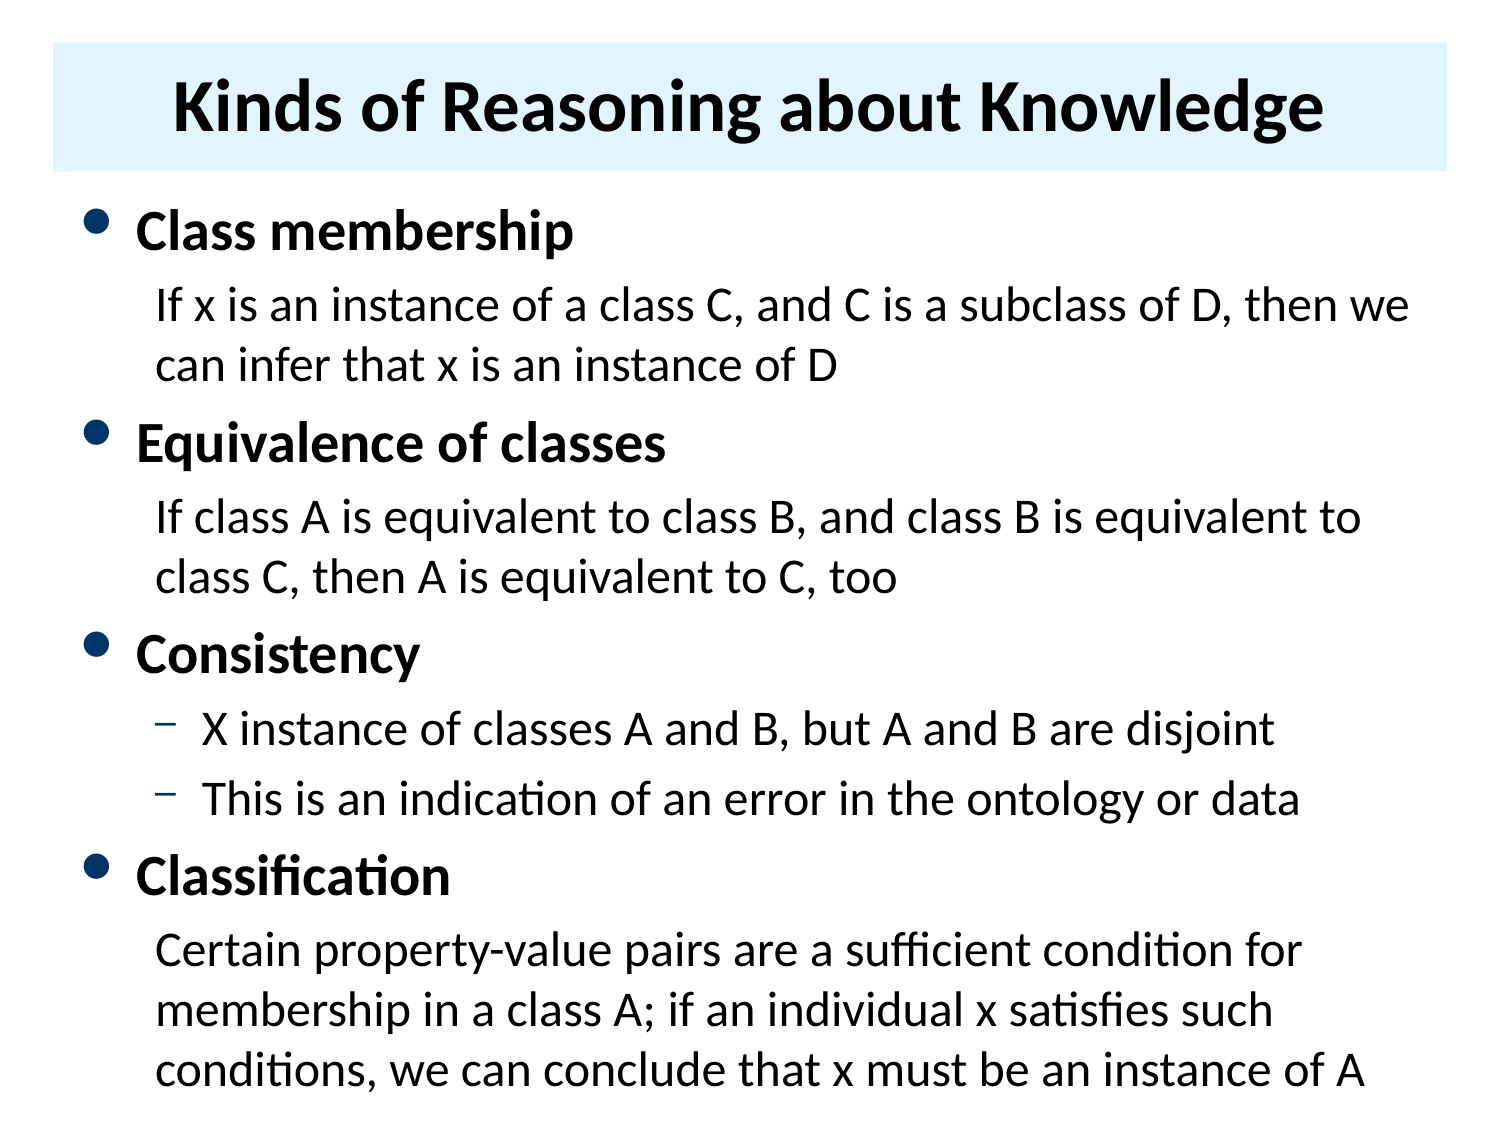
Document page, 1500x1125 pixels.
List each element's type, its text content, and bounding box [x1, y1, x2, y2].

list Class membership If x is an instance of a class C, and C is a subclass of D, then we can infer that x is an instance of D Equivalence of classes If class A is equivalent to class B, and class B is equivalent to class C, then A is equivalent to C, too Consistency X instance of classes A and B, but A and B are disjoint This is an indication of an error in the ontology or data Classification Certain property-value pairs are a sufficient condition for membership in a class A; if an individual x satisfies such conditions, we can conclude that x must be an instance of A [64, 184, 1436, 1035]
title Kinds of Reasoning about Knowledge [53, 42, 1447, 172]
